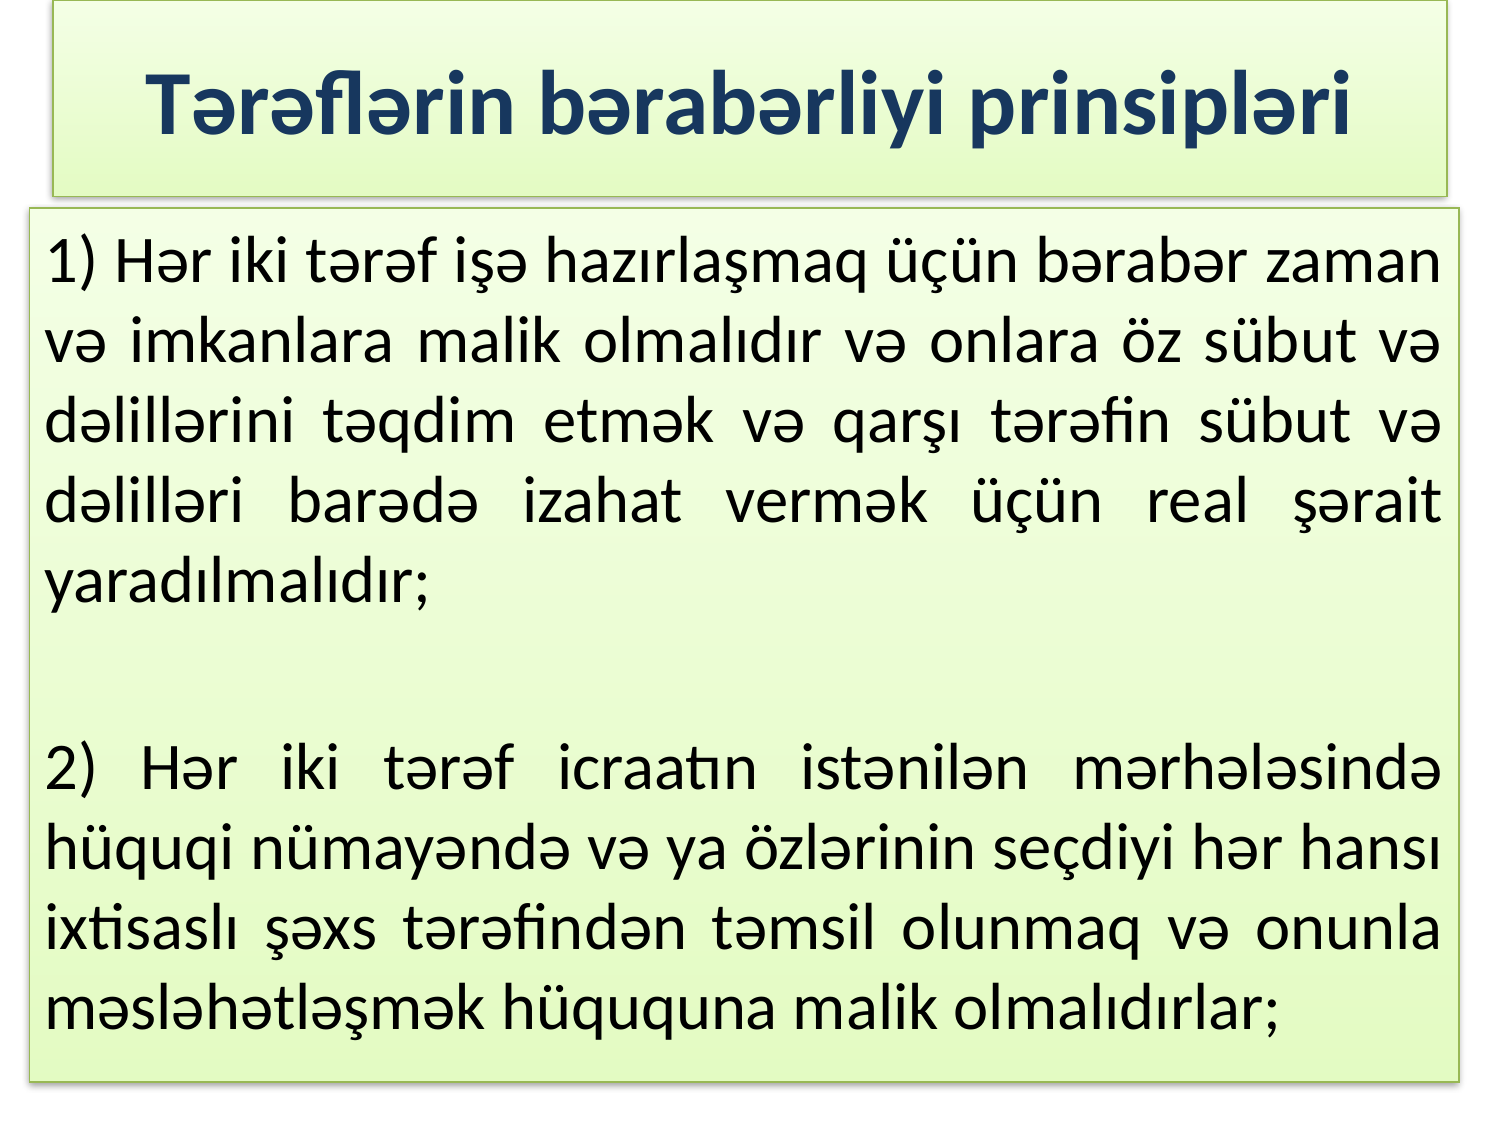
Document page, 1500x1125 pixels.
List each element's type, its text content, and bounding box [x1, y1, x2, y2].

title Tərəflərin bərabərliyi prinsipləri [52, 0, 1448, 197]
list 1) Hər iki tərəf işə hazırlaşmaq üçün bərabər zaman və imkanlara malik olmalıdır və onlara öz sübut və dəlillərini təqdim etmək və qarşı tərəfin sübut və dəlilləri barədə izahat vermək üçün real şərait yaradılmalıdır; 2) Hər iki tərəf icraatın istənilən mərhələsində hüquqi nümayəndə və ya özlərinin seçdiyi hər hansı ixtisaslı şəxs tərəfindən təmsil olunmaq və onunla məsləhətləşmək hüququna malik olmalıdırlar; [29, 207, 1460, 1083]
